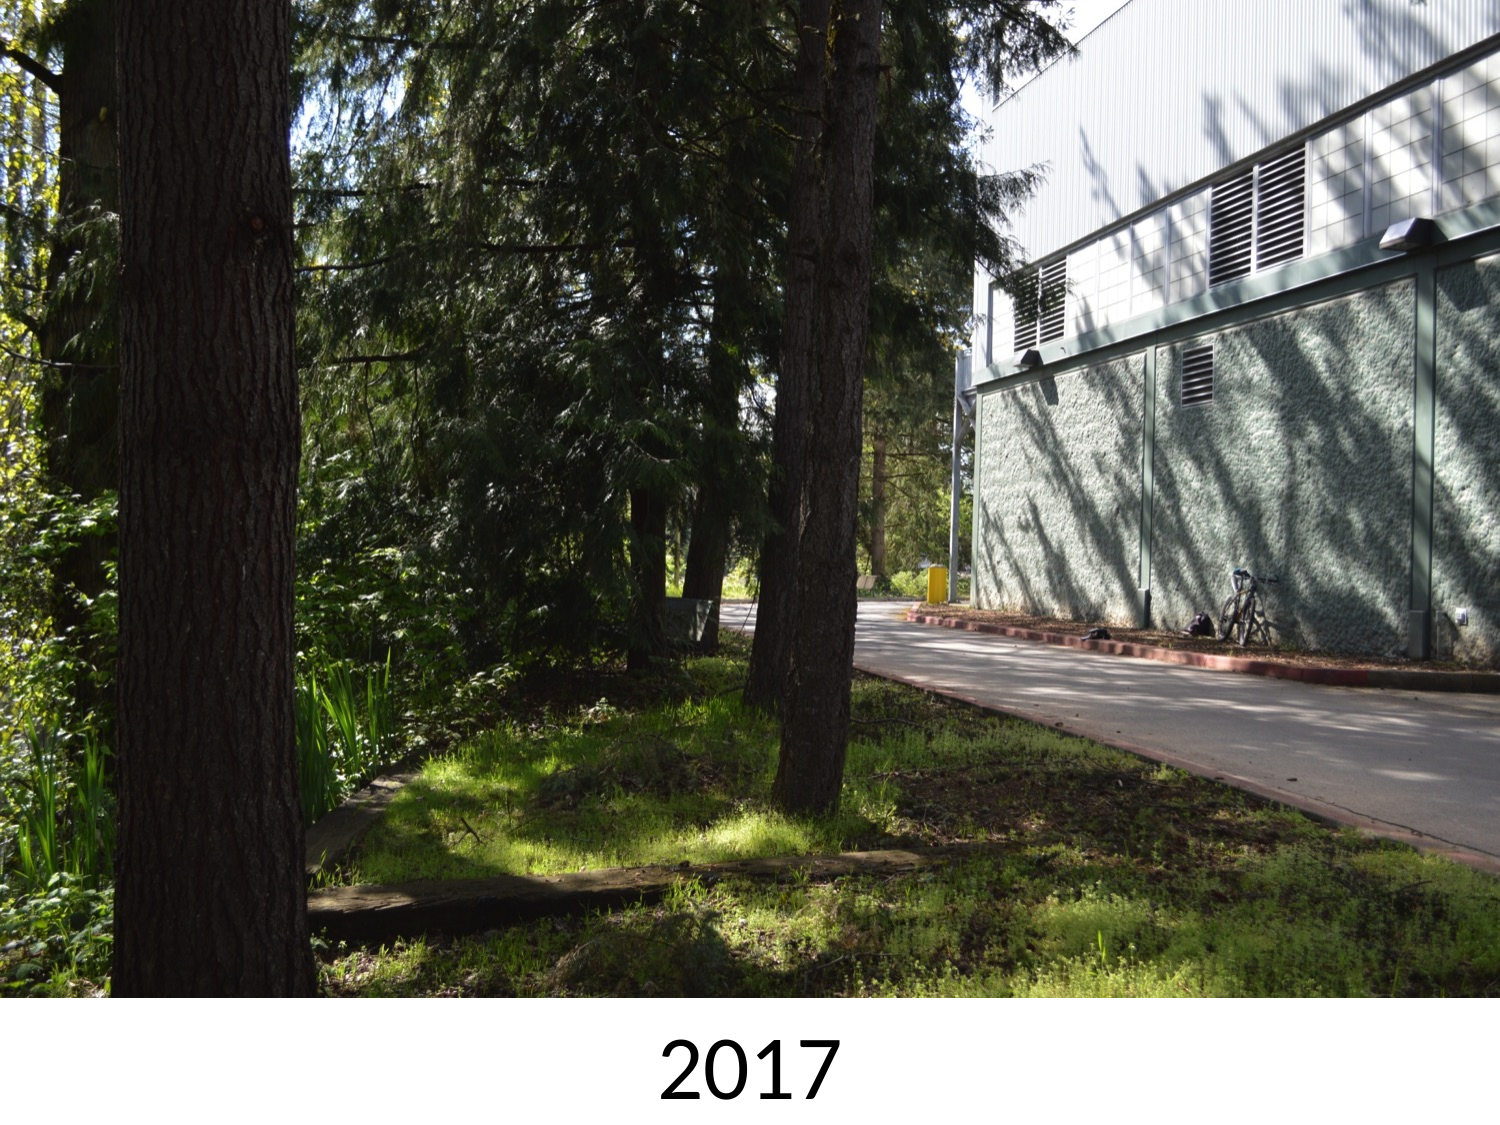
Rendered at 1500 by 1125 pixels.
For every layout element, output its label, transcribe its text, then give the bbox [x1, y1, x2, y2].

title 2017 [75, 1006, 1425, 1125]
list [0, 0, 1500, 998]
